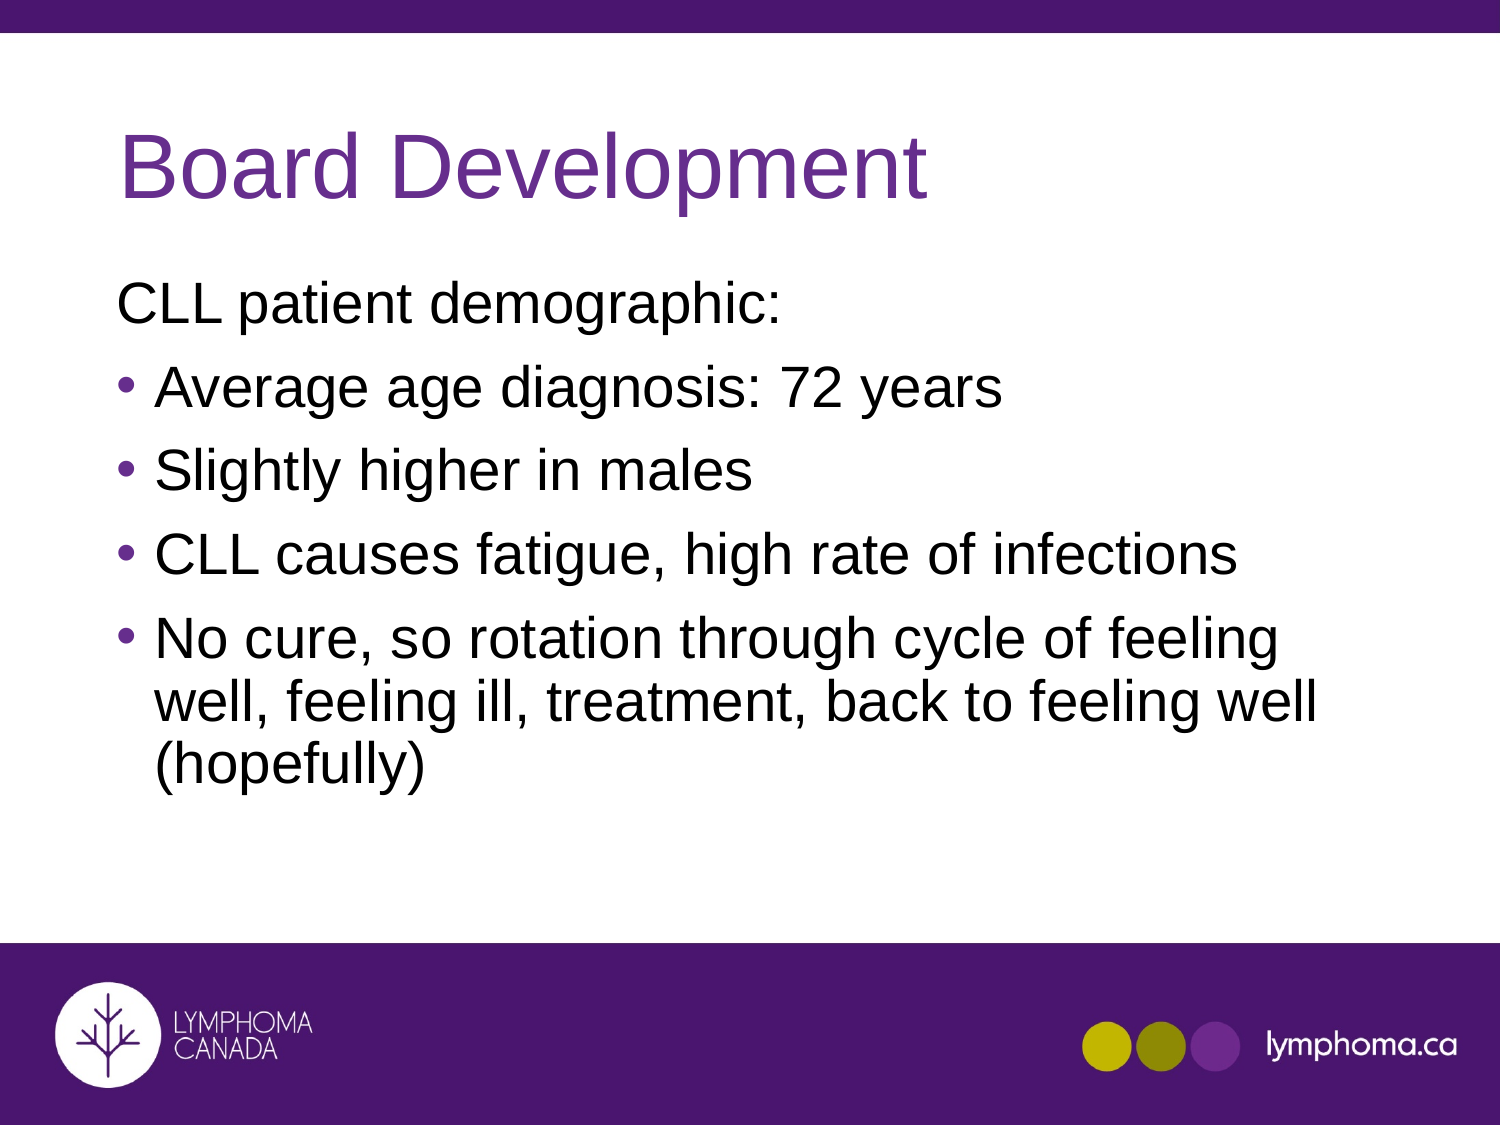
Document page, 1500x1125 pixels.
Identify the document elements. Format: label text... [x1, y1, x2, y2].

list CLL patient demographic: Average age diagnosis: 72 years Slightly higher in males CLL causes fatigue, high rate of infections No cure, so rotation through cycle of feeling well, feeling ill, treatment, back to feeling well (hopefully) [101, 265, 1396, 898]
title Board Development [103, 59, 1397, 278]
picture [0, 0, 1500, 1125]
